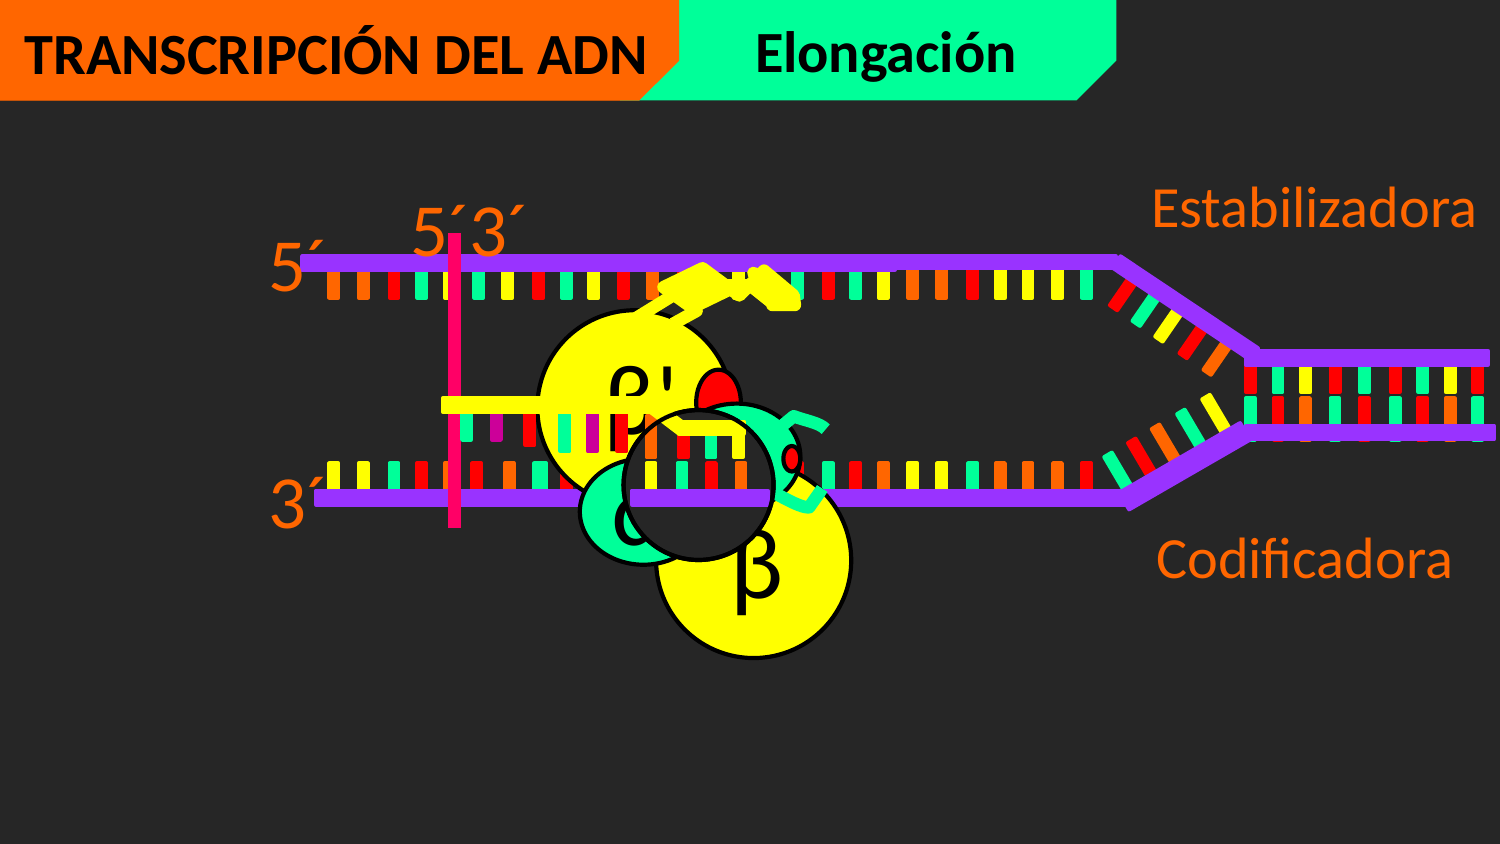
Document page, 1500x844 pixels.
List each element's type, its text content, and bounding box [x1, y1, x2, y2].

text_box [1051, 461, 1064, 489]
text_box [893, 489, 1124, 507]
text_box [361, 272, 370, 300]
text_box [470, 461, 483, 489]
text_box [1022, 461, 1034, 489]
text_box [1329, 396, 1341, 424]
text_box [935, 461, 948, 489]
text_box [388, 272, 400, 300]
text_box [1244, 349, 1294, 367]
text_box [483, 489, 532, 507]
text_box [0, 0, 682, 103]
text_box 3´ [502, 174, 561, 279]
text_box [1471, 367, 1484, 394]
text_box [1444, 396, 1457, 424]
text_box [503, 461, 516, 489]
text_box Estabilizadora [1136, 161, 1493, 247]
text_box [1244, 424, 1496, 441]
text_box [388, 461, 400, 489]
text_box [589, 254, 759, 266]
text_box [1106, 422, 1230, 465]
text_box [1416, 367, 1429, 394]
text_box [994, 270, 1007, 300]
text_box [1329, 367, 1342, 394]
text_box [1299, 367, 1312, 394]
text_box [856, 461, 862, 489]
text_box [1080, 270, 1093, 300]
text_box [1272, 396, 1284, 424]
text_box [461, 489, 483, 507]
text_box [361, 254, 395, 272]
text_box [443, 279, 448, 300]
text_box [994, 461, 1007, 489]
text_box [877, 461, 890, 489]
text_box [966, 270, 979, 300]
text_box Codificadora [1141, 513, 1469, 598]
text_box [877, 272, 890, 300]
text_box [759, 254, 897, 272]
text_box [415, 461, 428, 489]
text_box [856, 489, 893, 507]
text_box 3´ [253, 445, 349, 551]
text_box [1272, 367, 1284, 394]
text_box [856, 272, 862, 300]
text_box [1358, 396, 1371, 424]
text_box [1444, 367, 1457, 394]
text_box [906, 270, 919, 300]
text_box [1022, 270, 1034, 300]
text_box [1244, 367, 1257, 394]
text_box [1110, 301, 1234, 344]
text_box 5´ [253, 209, 361, 315]
text_box [501, 279, 514, 300]
text_box Elongación [740, 7, 1032, 92]
text_box [1299, 396, 1312, 424]
text_box [879, 254, 1118, 270]
text_box [349, 489, 448, 507]
text_box [1244, 396, 1257, 424]
text_box TRANSCRIPCIÓN DEL ADN [10, 8, 664, 94]
text_box [1294, 349, 1490, 367]
text_box [1051, 270, 1064, 300]
text_box [641, 0, 1119, 103]
text_box [1389, 396, 1402, 424]
text_box [1117, 474, 1195, 512]
text_box [1232, 332, 1260, 362]
text_box [415, 279, 428, 300]
text_box [1232, 421, 1252, 452]
text_box 5´ [395, 174, 502, 279]
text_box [442, 397, 656, 440]
text_box [1471, 396, 1484, 424]
text_box [966, 461, 979, 489]
text_box [1416, 396, 1429, 424]
text_box [472, 279, 485, 300]
text_box [935, 270, 948, 300]
text_box [1358, 367, 1371, 394]
text_box [1389, 367, 1402, 394]
text_box [1112, 254, 1190, 300]
text_box [443, 461, 448, 489]
text_box [357, 461, 370, 489]
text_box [537, 268, 852, 659]
text_box [561, 254, 589, 266]
text_box [906, 461, 919, 489]
text_box [1080, 461, 1093, 489]
